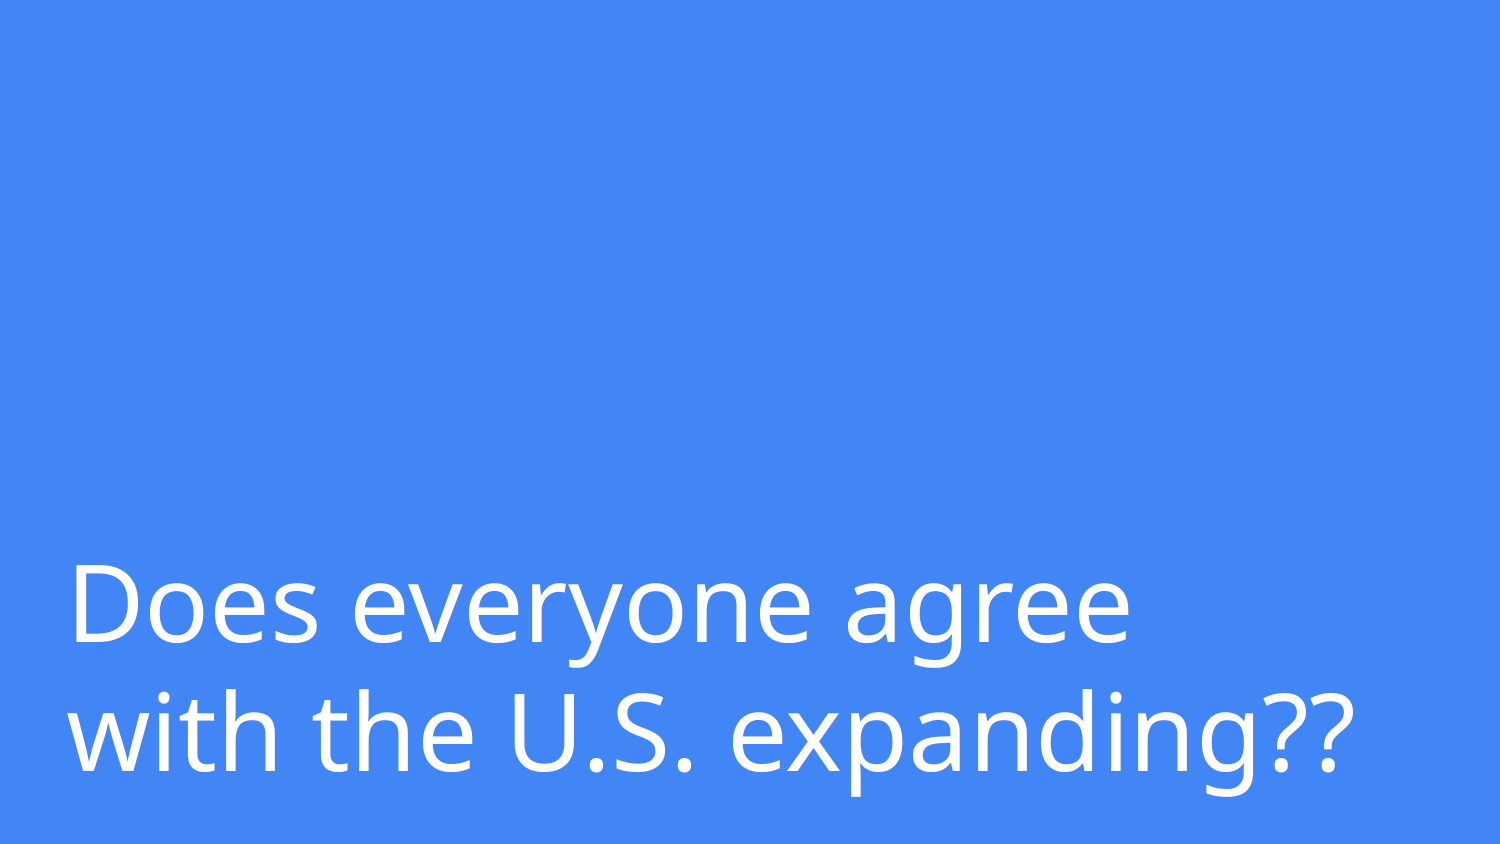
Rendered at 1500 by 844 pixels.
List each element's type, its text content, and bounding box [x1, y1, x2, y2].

title Does everyone agree with the U.S. expanding?? [51, 406, 1383, 809]
